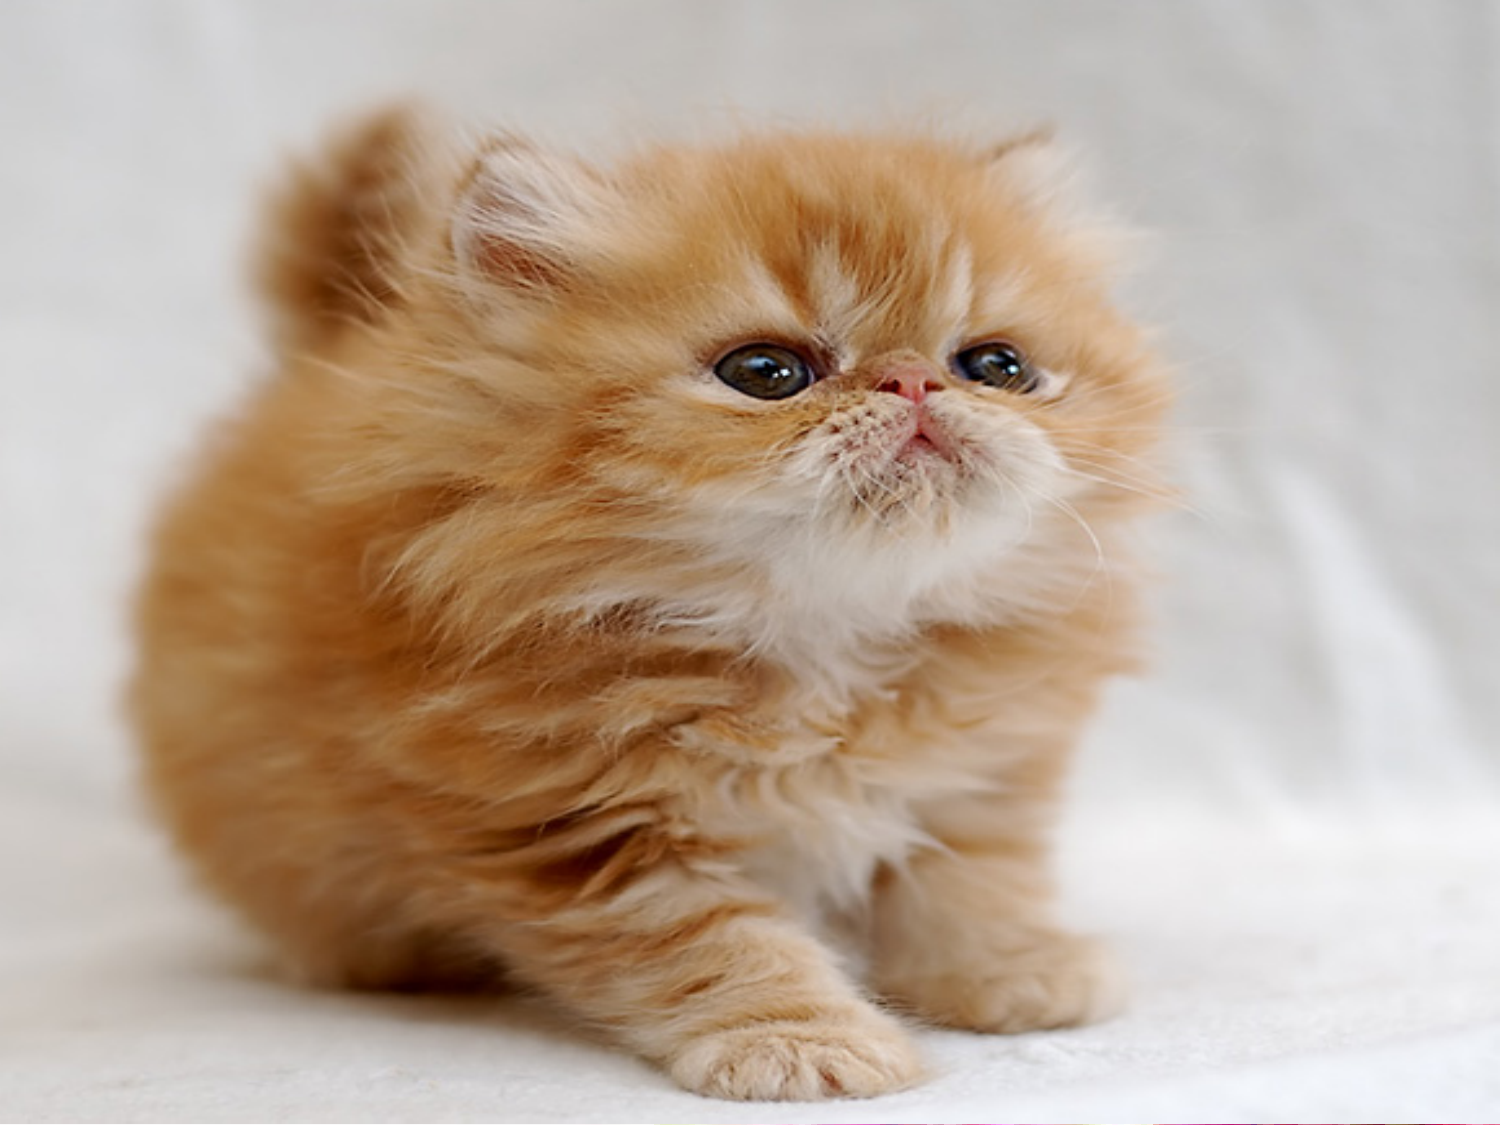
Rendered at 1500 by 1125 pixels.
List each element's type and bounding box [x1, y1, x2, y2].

list [0, 0, 1500, 1125]
